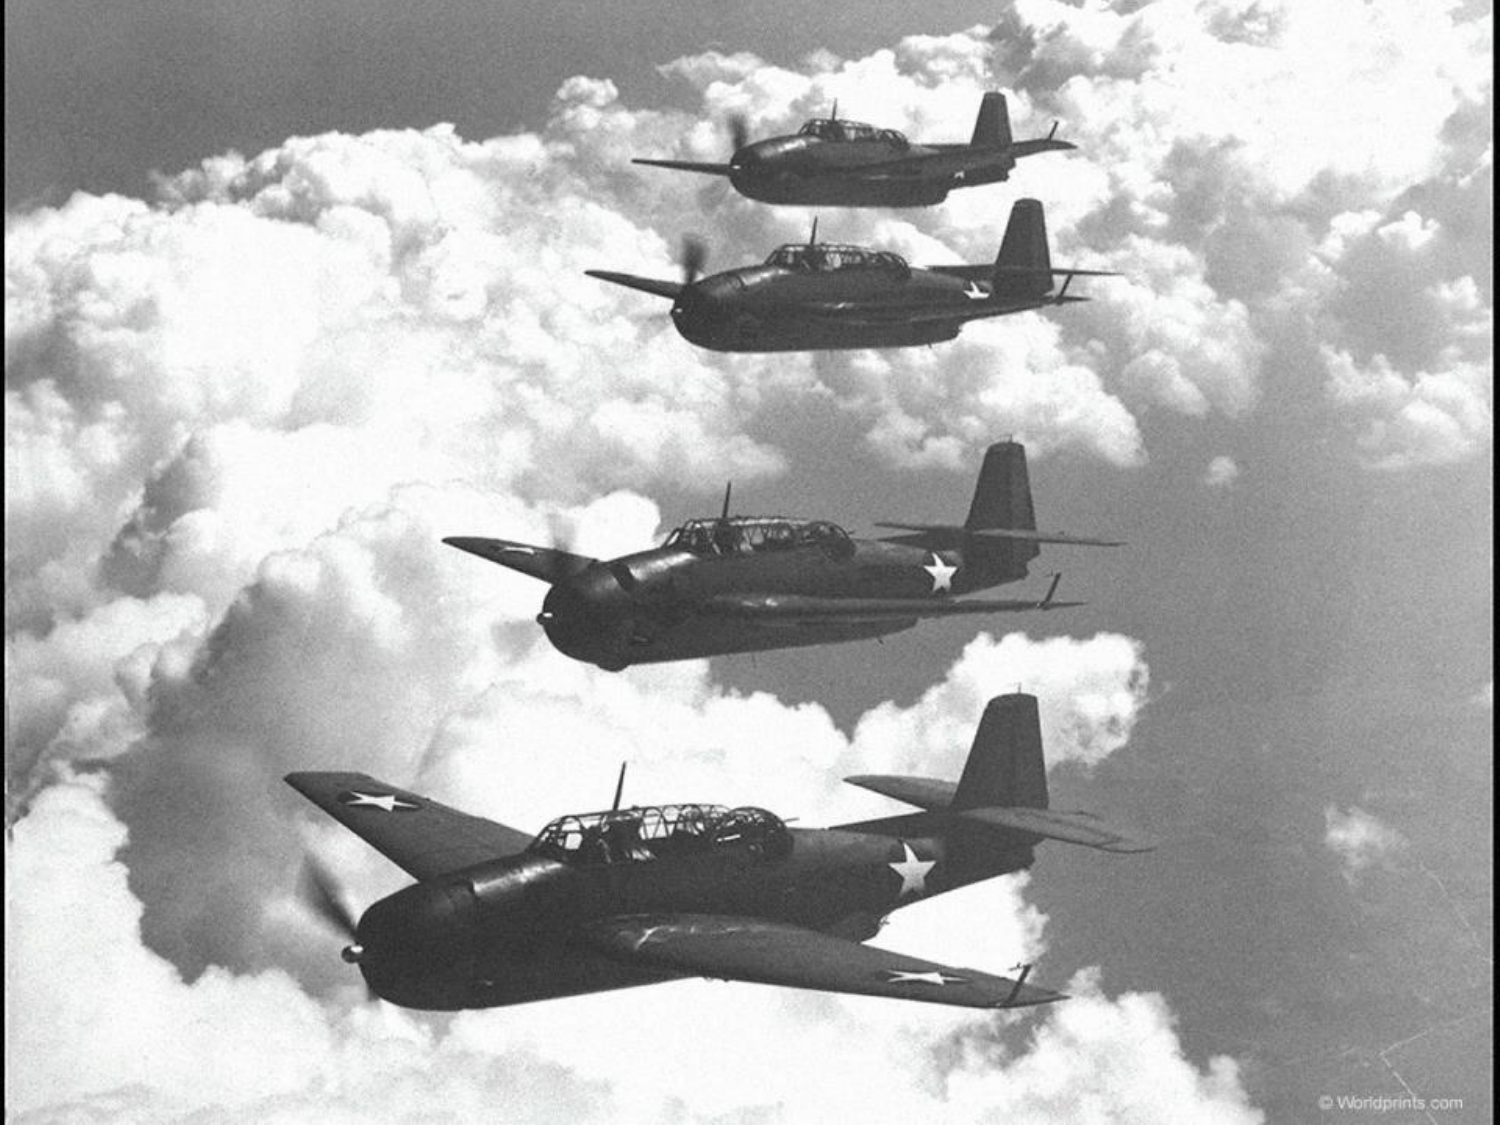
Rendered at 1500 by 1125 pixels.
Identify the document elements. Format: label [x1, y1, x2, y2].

list [0, 0, 1500, 1125]
